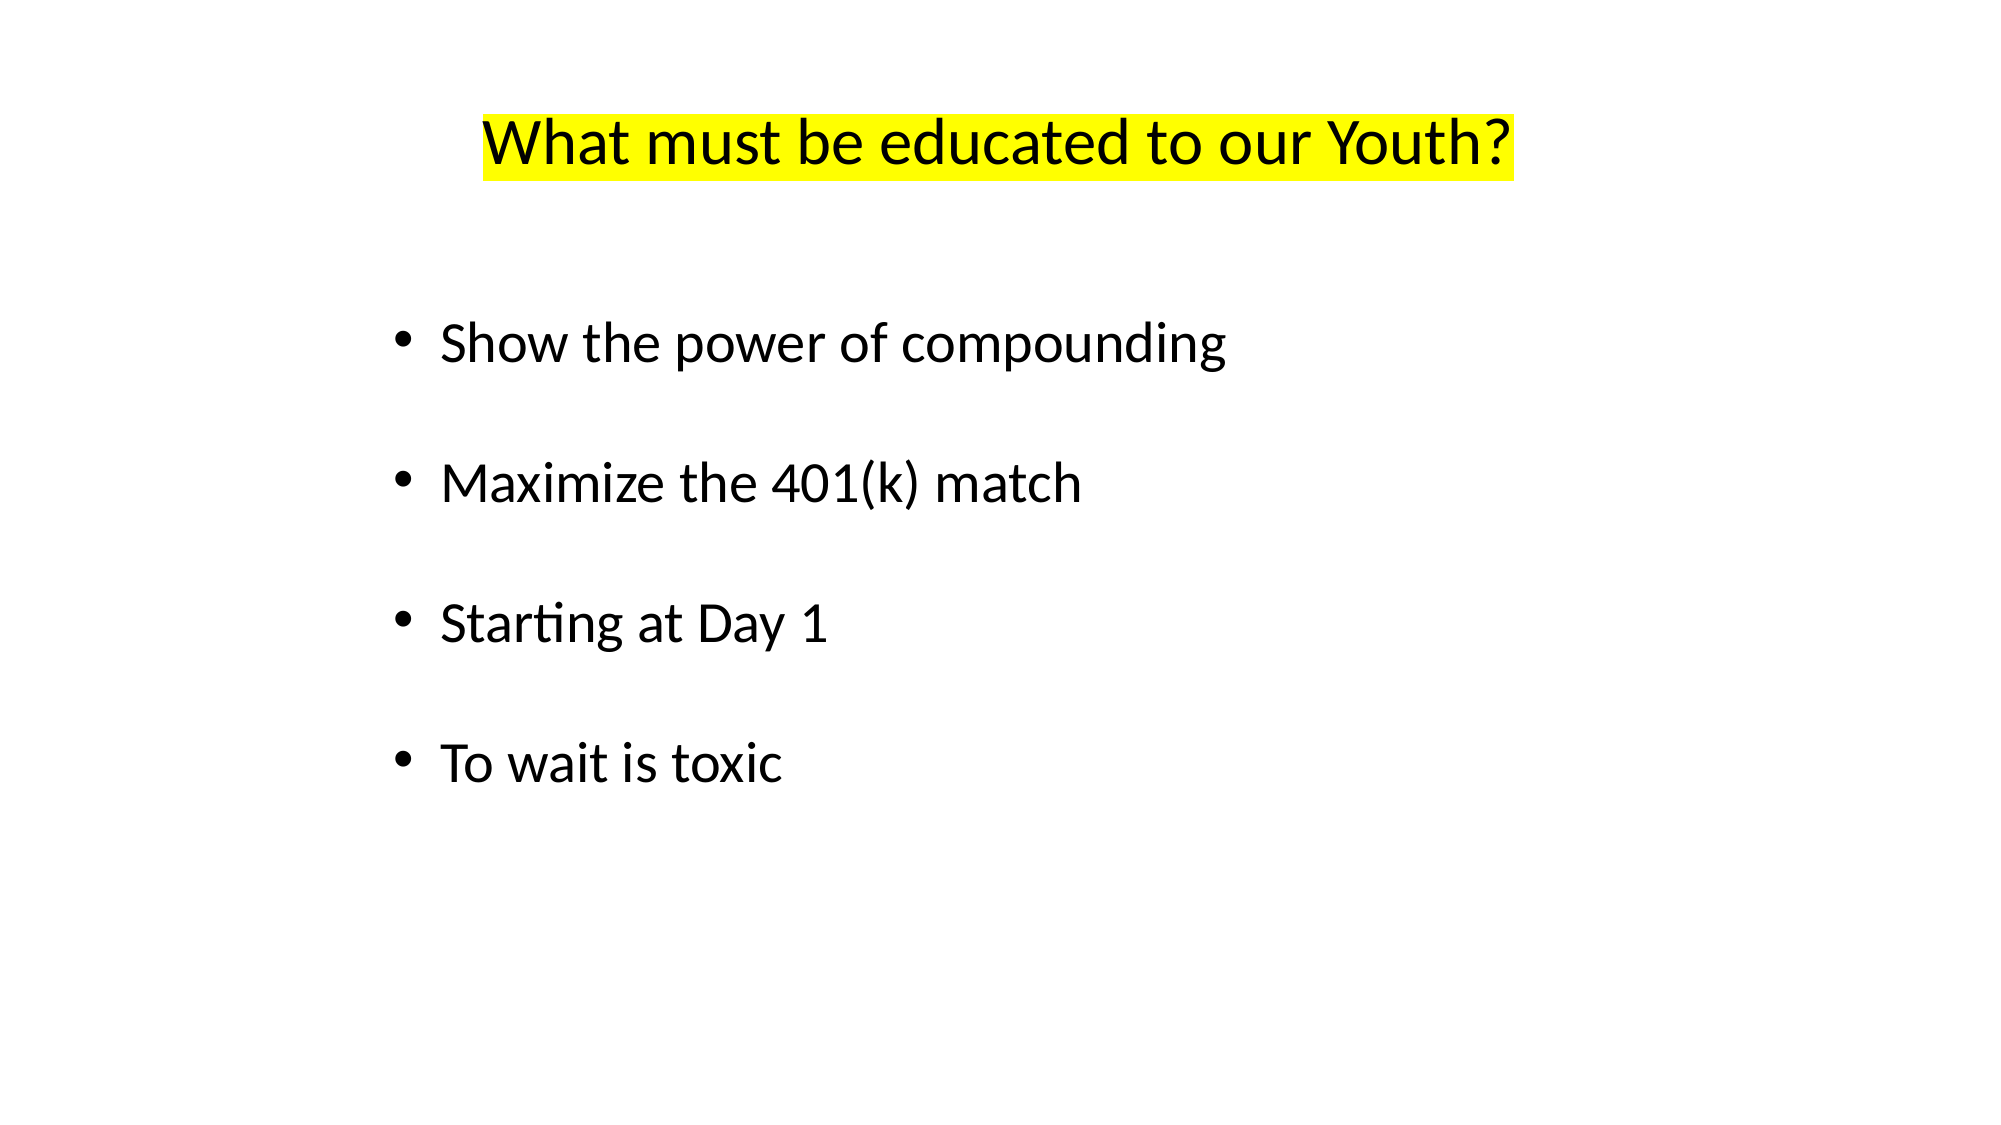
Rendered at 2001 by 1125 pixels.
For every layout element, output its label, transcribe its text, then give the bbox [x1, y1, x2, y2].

text_box Show the power of compounding Maximize the 401(k) match Starting at Day 1 To wait is toxic [378, 296, 1243, 962]
text_box What must be educated to our Youth? [468, 90, 1529, 185]
